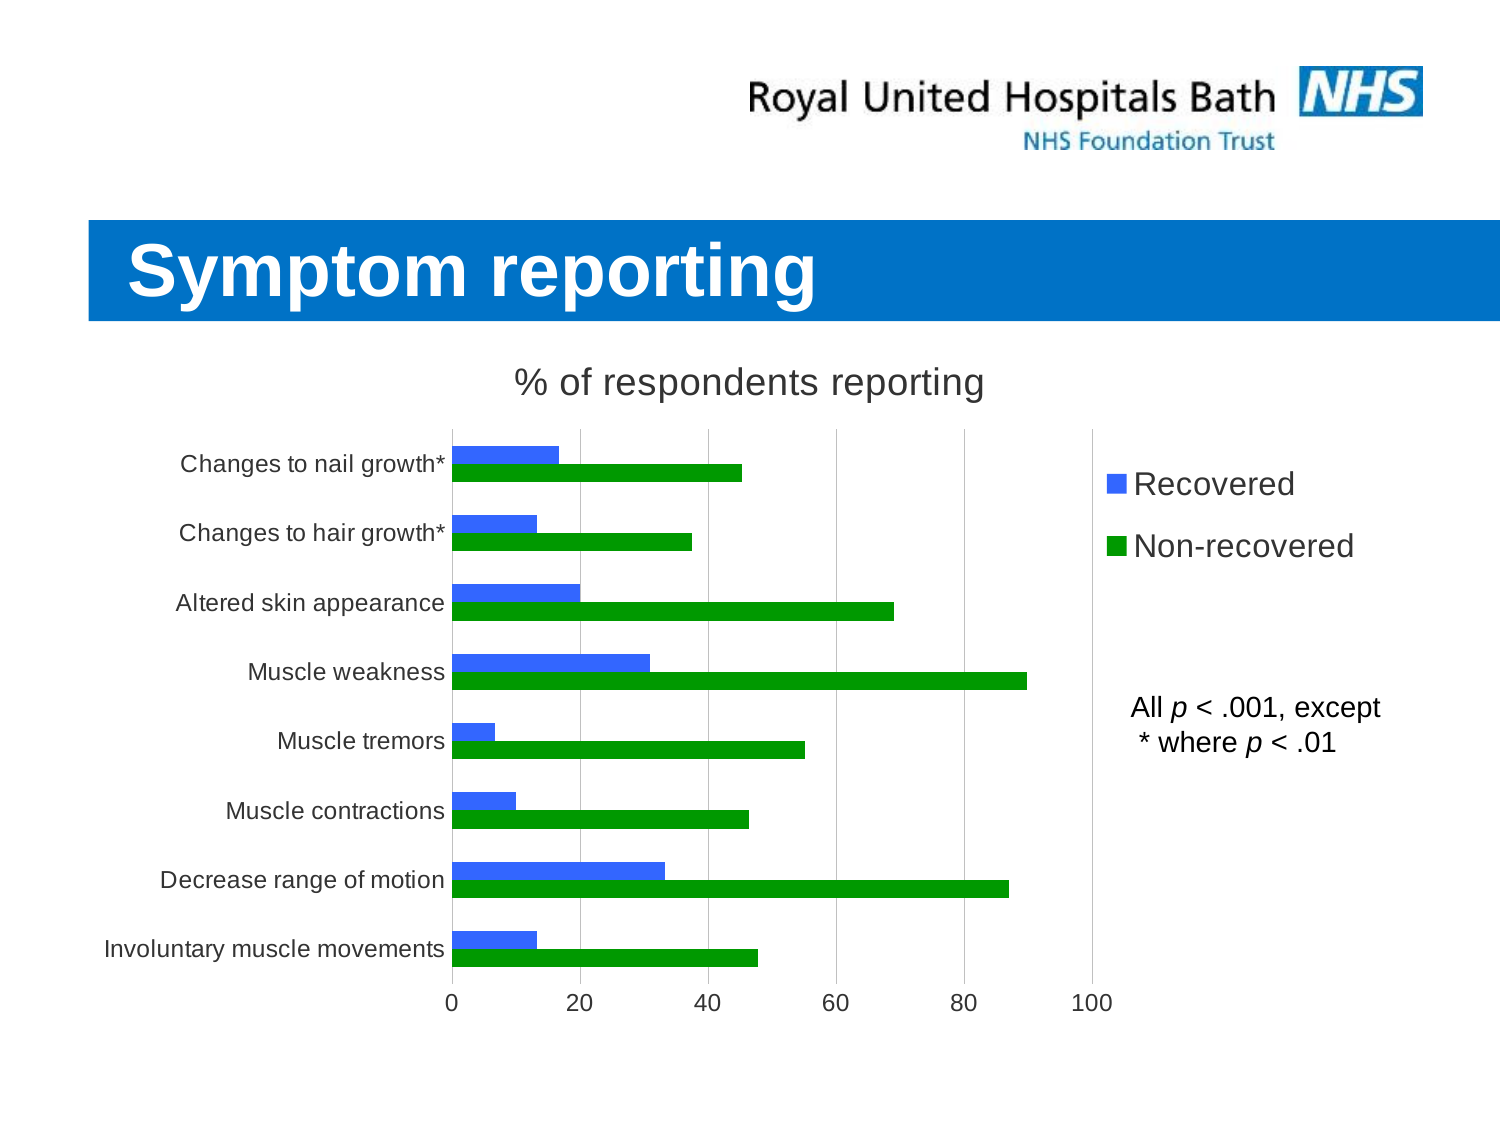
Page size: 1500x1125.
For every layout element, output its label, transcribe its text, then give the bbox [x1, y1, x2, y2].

title Symptom reporting [112, 220, 1471, 313]
chart [76, 326, 1424, 1031]
picture [750, 66, 1423, 150]
